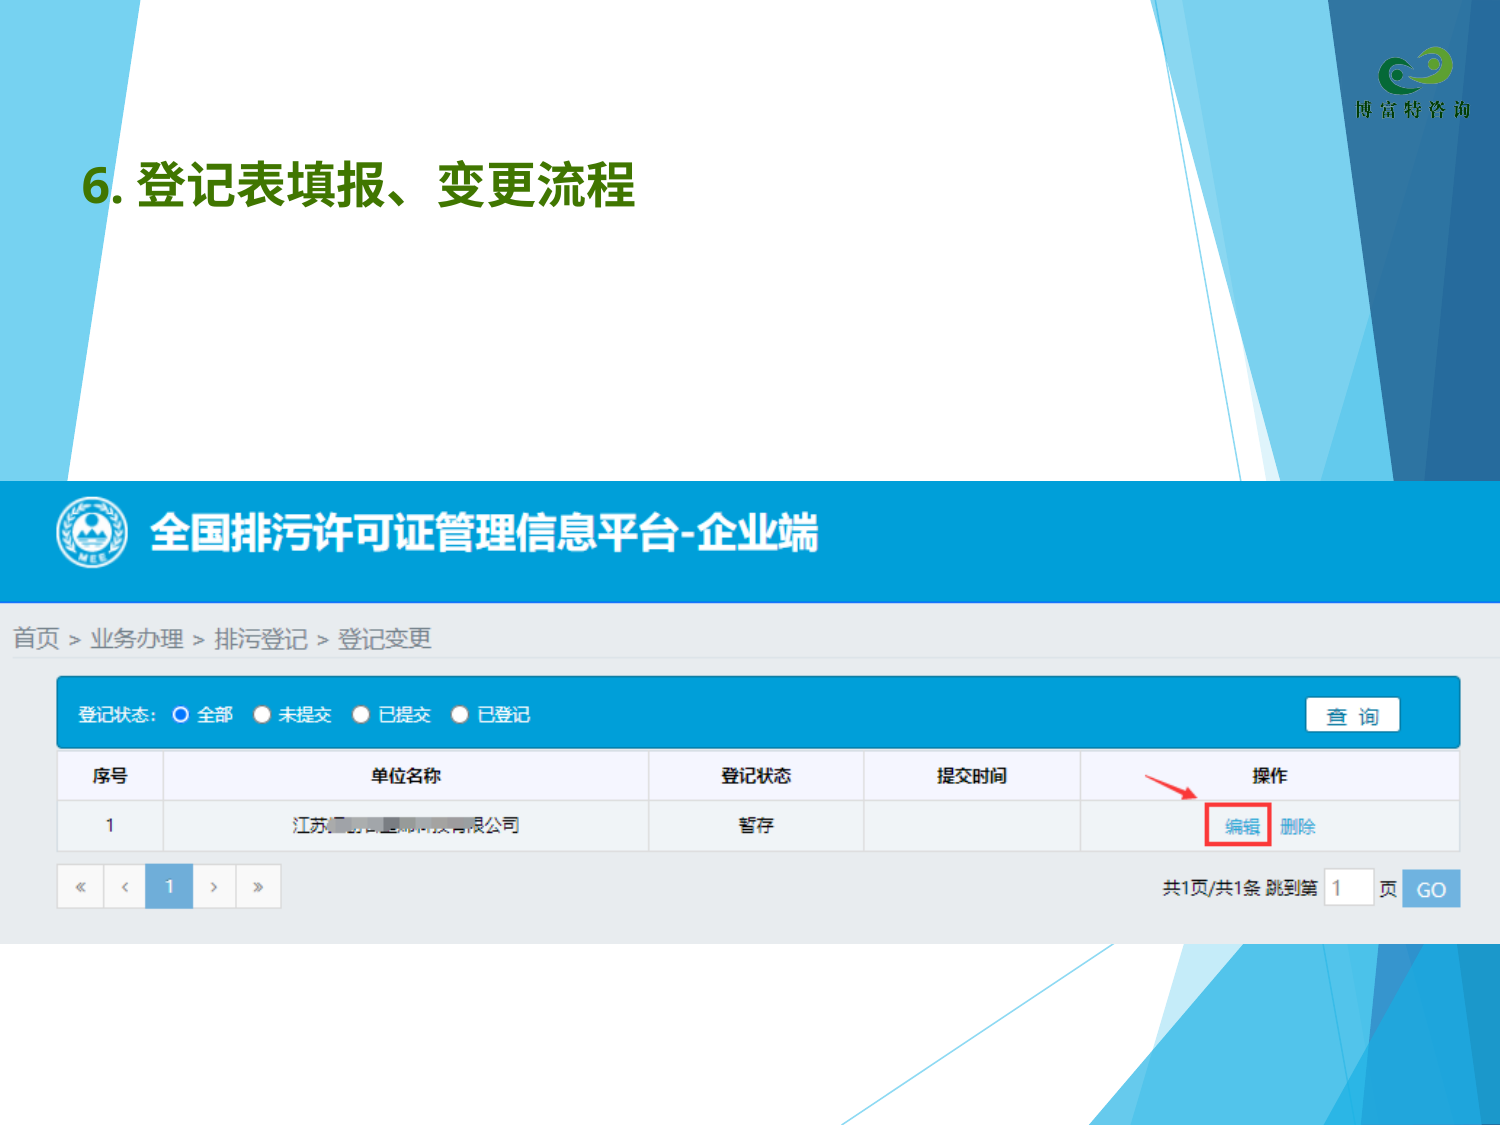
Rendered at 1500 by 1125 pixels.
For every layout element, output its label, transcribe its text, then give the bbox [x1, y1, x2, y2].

picture [698, 512, 818, 552]
picture [640, 512, 678, 552]
picture [273, 535, 283, 550]
picture [316, 513, 326, 522]
picture [273, 512, 353, 552]
picture [354, 515, 393, 552]
picture [394, 512, 556, 552]
picture [151, 512, 255, 552]
text_box 6.登记表填报、变更流程 [66, 145, 652, 221]
picture [0, 602, 1500, 944]
picture [358, 524, 377, 544]
picture [57, 497, 127, 568]
picture [1341, 46, 1489, 121]
picture [259, 512, 271, 552]
picture [274, 513, 310, 521]
picture [599, 513, 637, 552]
picture [682, 532, 694, 537]
picture [558, 512, 597, 552]
